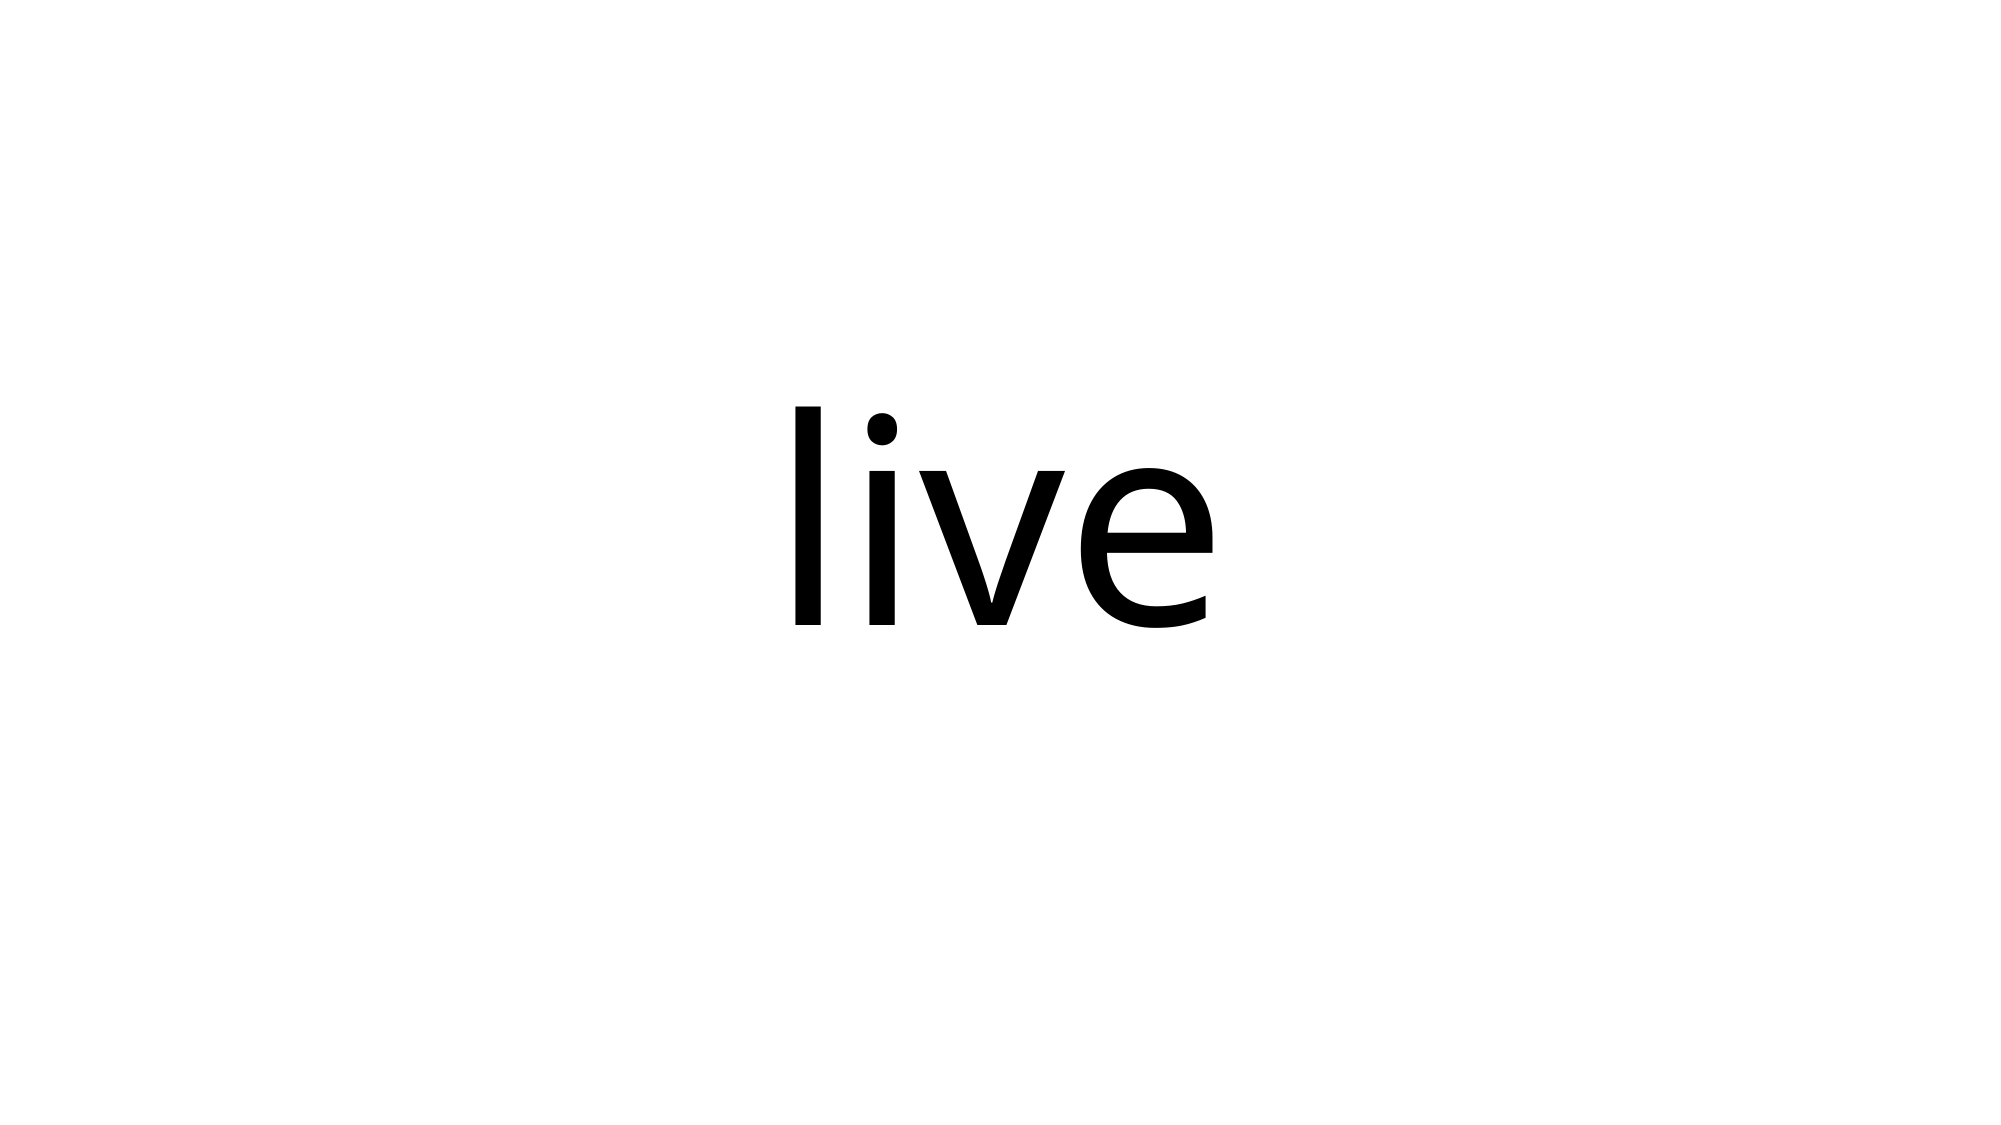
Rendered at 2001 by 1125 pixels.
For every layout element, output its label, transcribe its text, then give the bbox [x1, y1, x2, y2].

title live [174, 423, 1900, 641]
